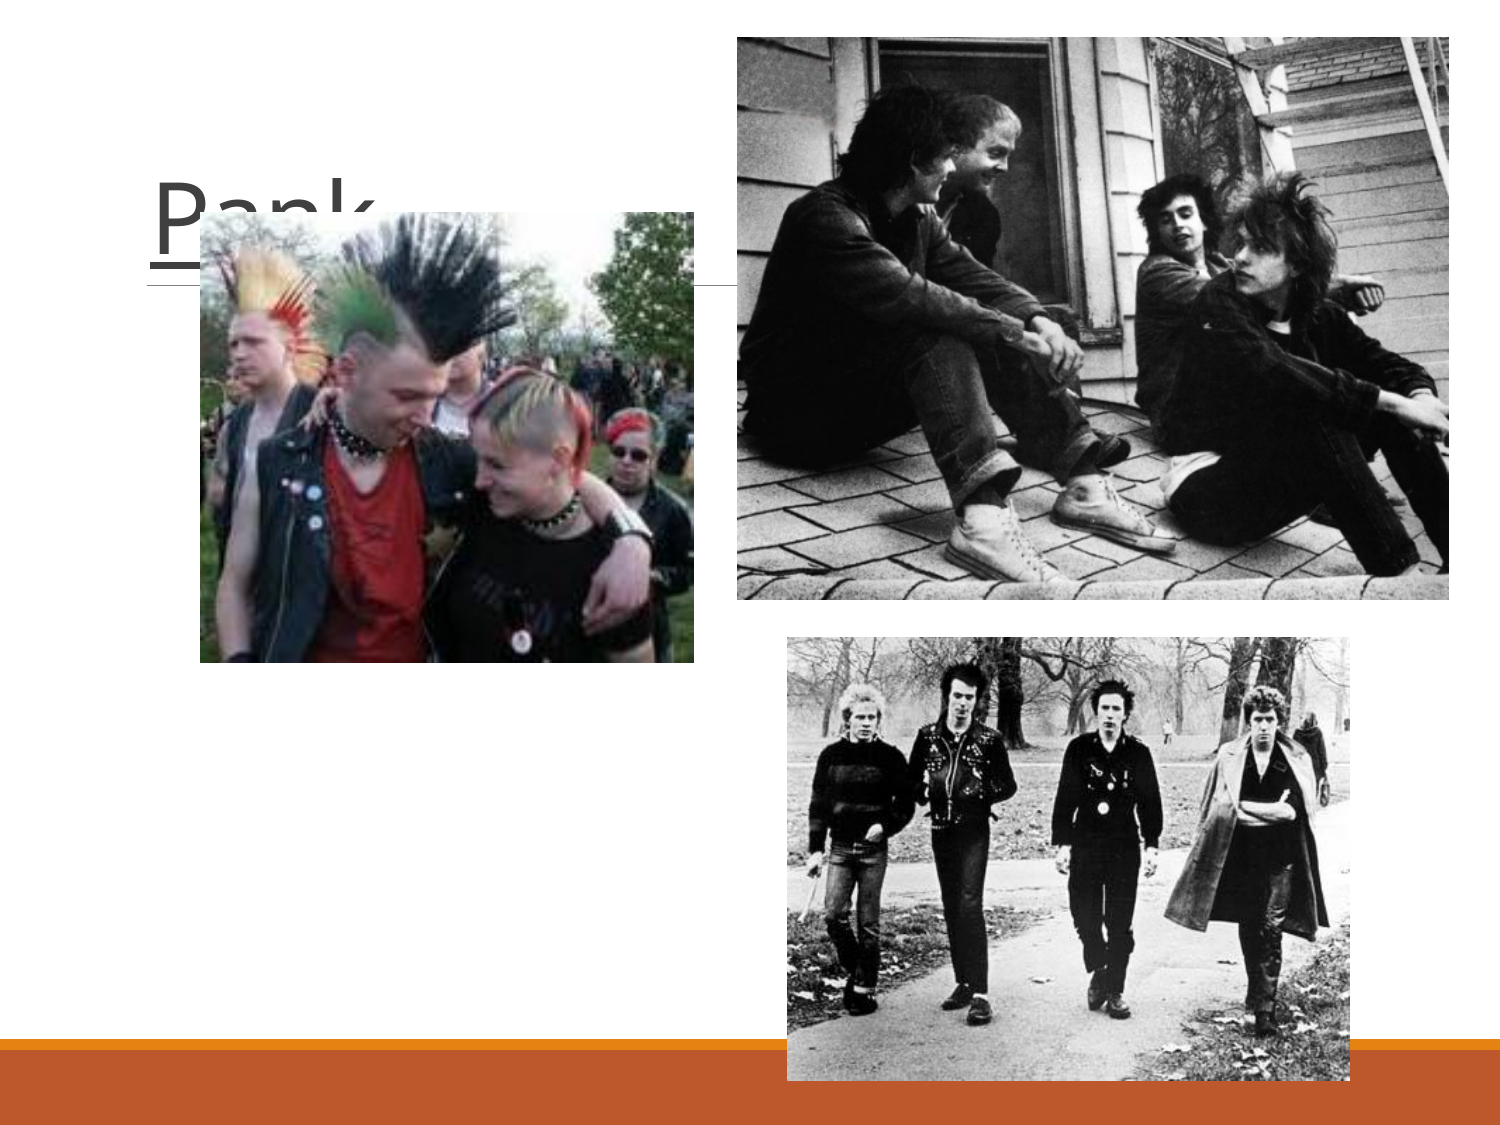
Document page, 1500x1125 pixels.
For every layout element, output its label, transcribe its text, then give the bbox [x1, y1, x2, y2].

picture [786, 636, 1351, 1081]
title Pank [135, 47, 734, 285]
picture [199, 211, 695, 663]
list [736, 36, 1450, 601]
